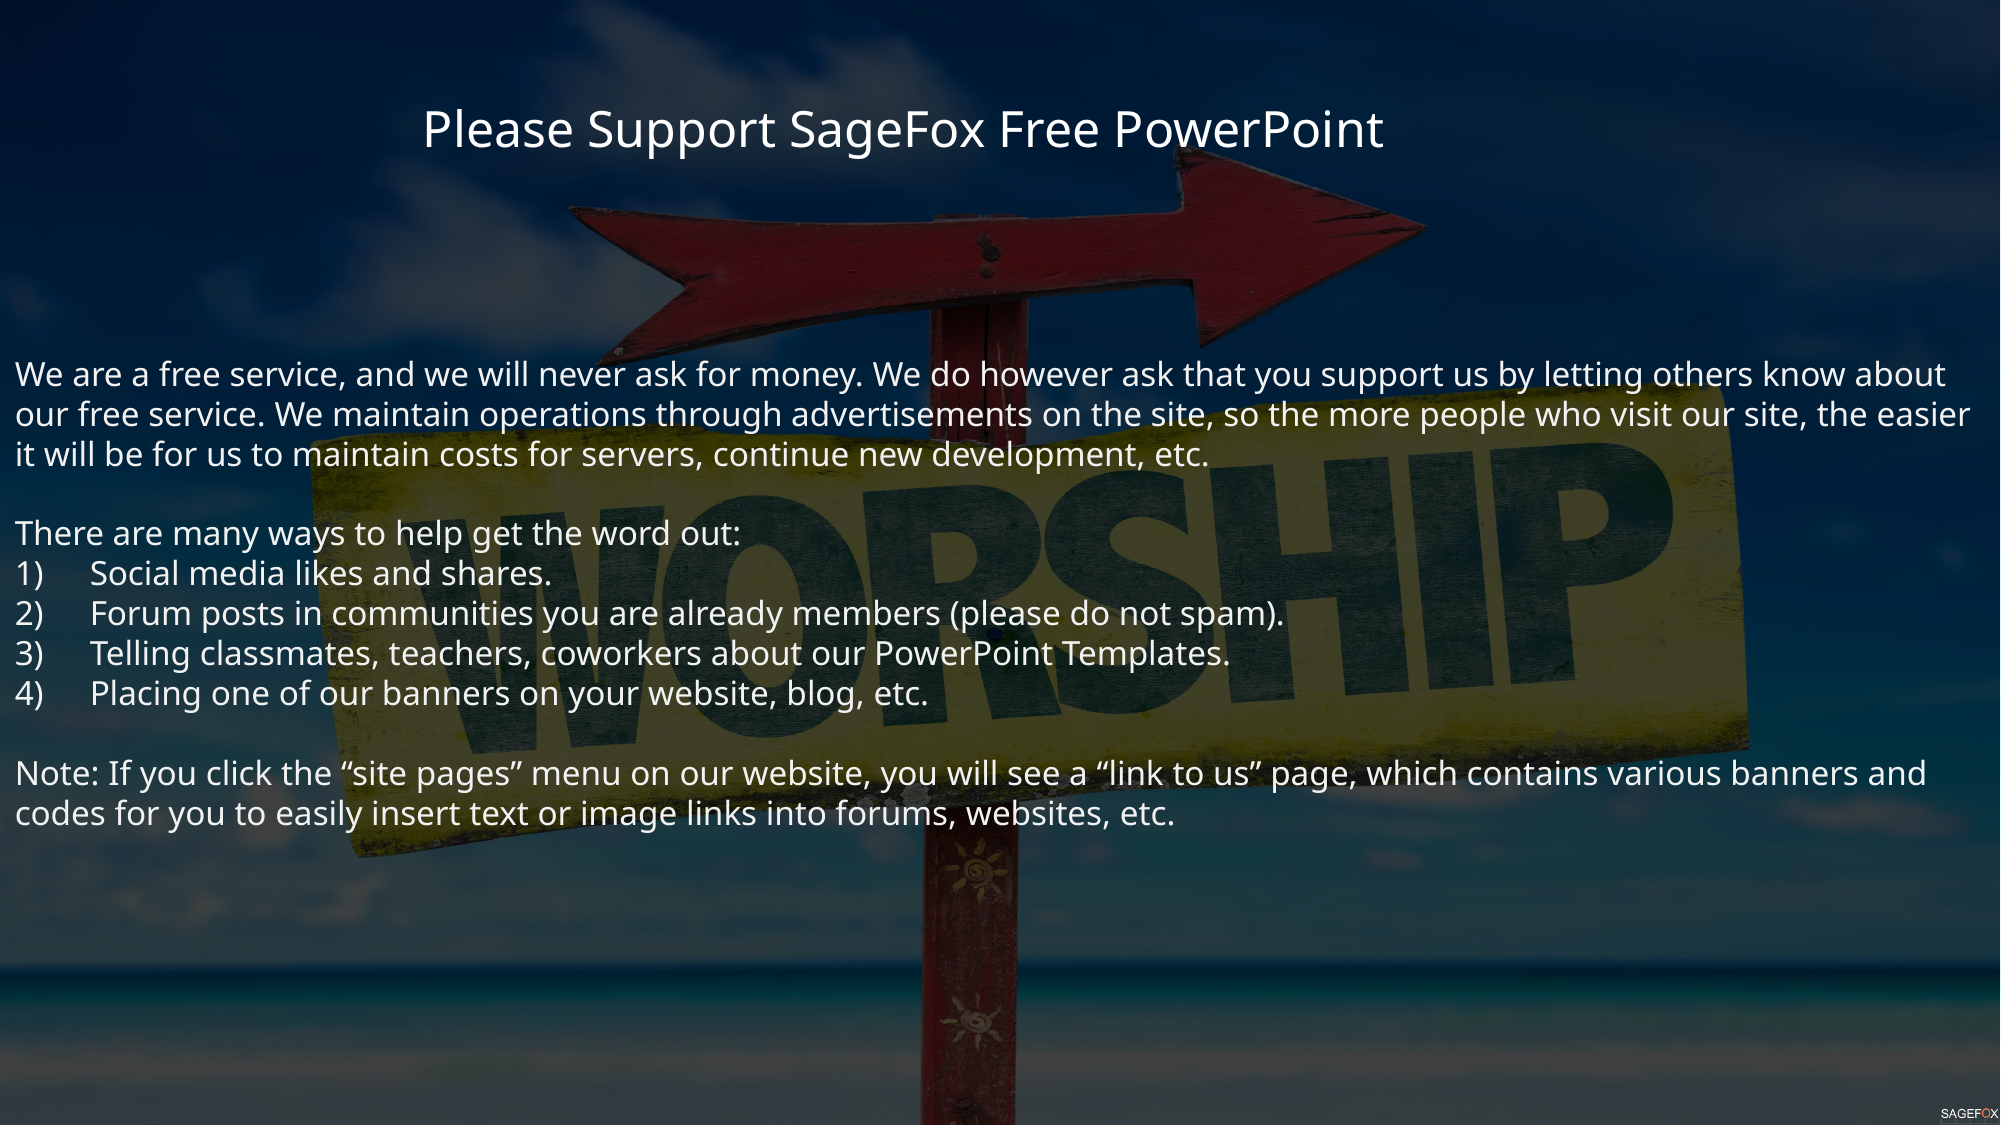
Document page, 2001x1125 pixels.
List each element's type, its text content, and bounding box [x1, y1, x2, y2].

text_box We are a free service, and we will never ask for money. We do however ask that you support us by letting others know about our free service. We maintain operations through advertisements on the site, so the more people who visit our site, the easier it will be for us to maintain costs for servers, continue new development, etc. There are many ways to help get the word out: Social media likes and shares. Forum posts in communities you are already members (please do not spam). Telling classmates, teachers, coworkers about our PowerPoint Templates. Placing one of our banners on your website, blog, etc. Note: If you click the “site pages” menu on our website, you will see a “link to us” page, which contains various banners and codes for you to easily insert text or image links into forums, websites, etc. [0, 0, 2000, 1125]
title Please Support SageFox Free PowerPoint [363, 72, 1444, 190]
